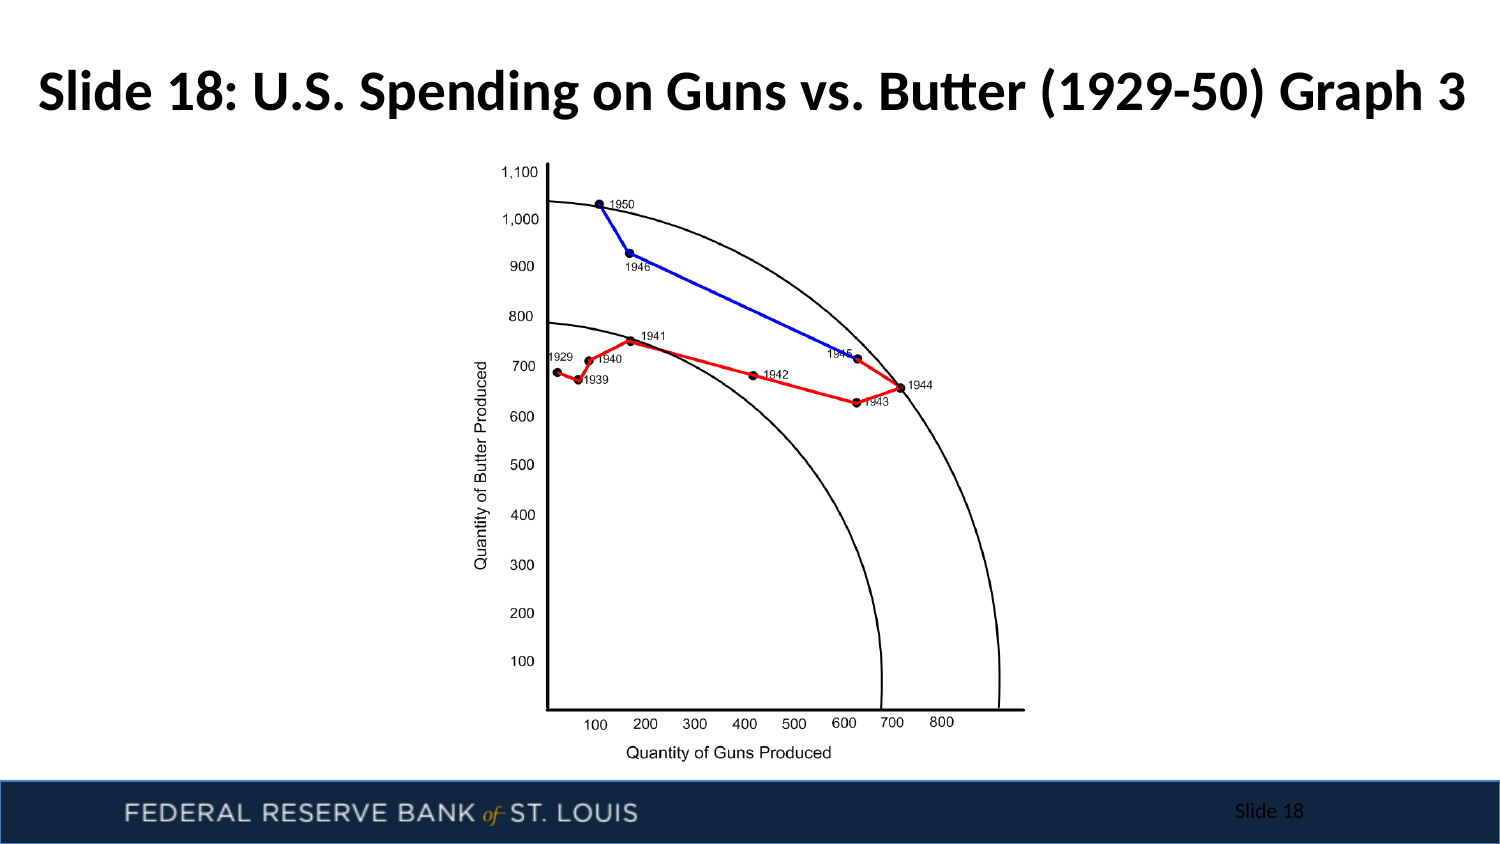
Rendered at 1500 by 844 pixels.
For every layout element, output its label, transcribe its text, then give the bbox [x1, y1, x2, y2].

text_box Slide 18: U.S. Spending on Guns vs. Butter (1929-50) Graph 3 [8, 45, 1499, 130]
text_box Slide 18 [1220, 789, 1320, 831]
picture [472, 160, 1028, 763]
